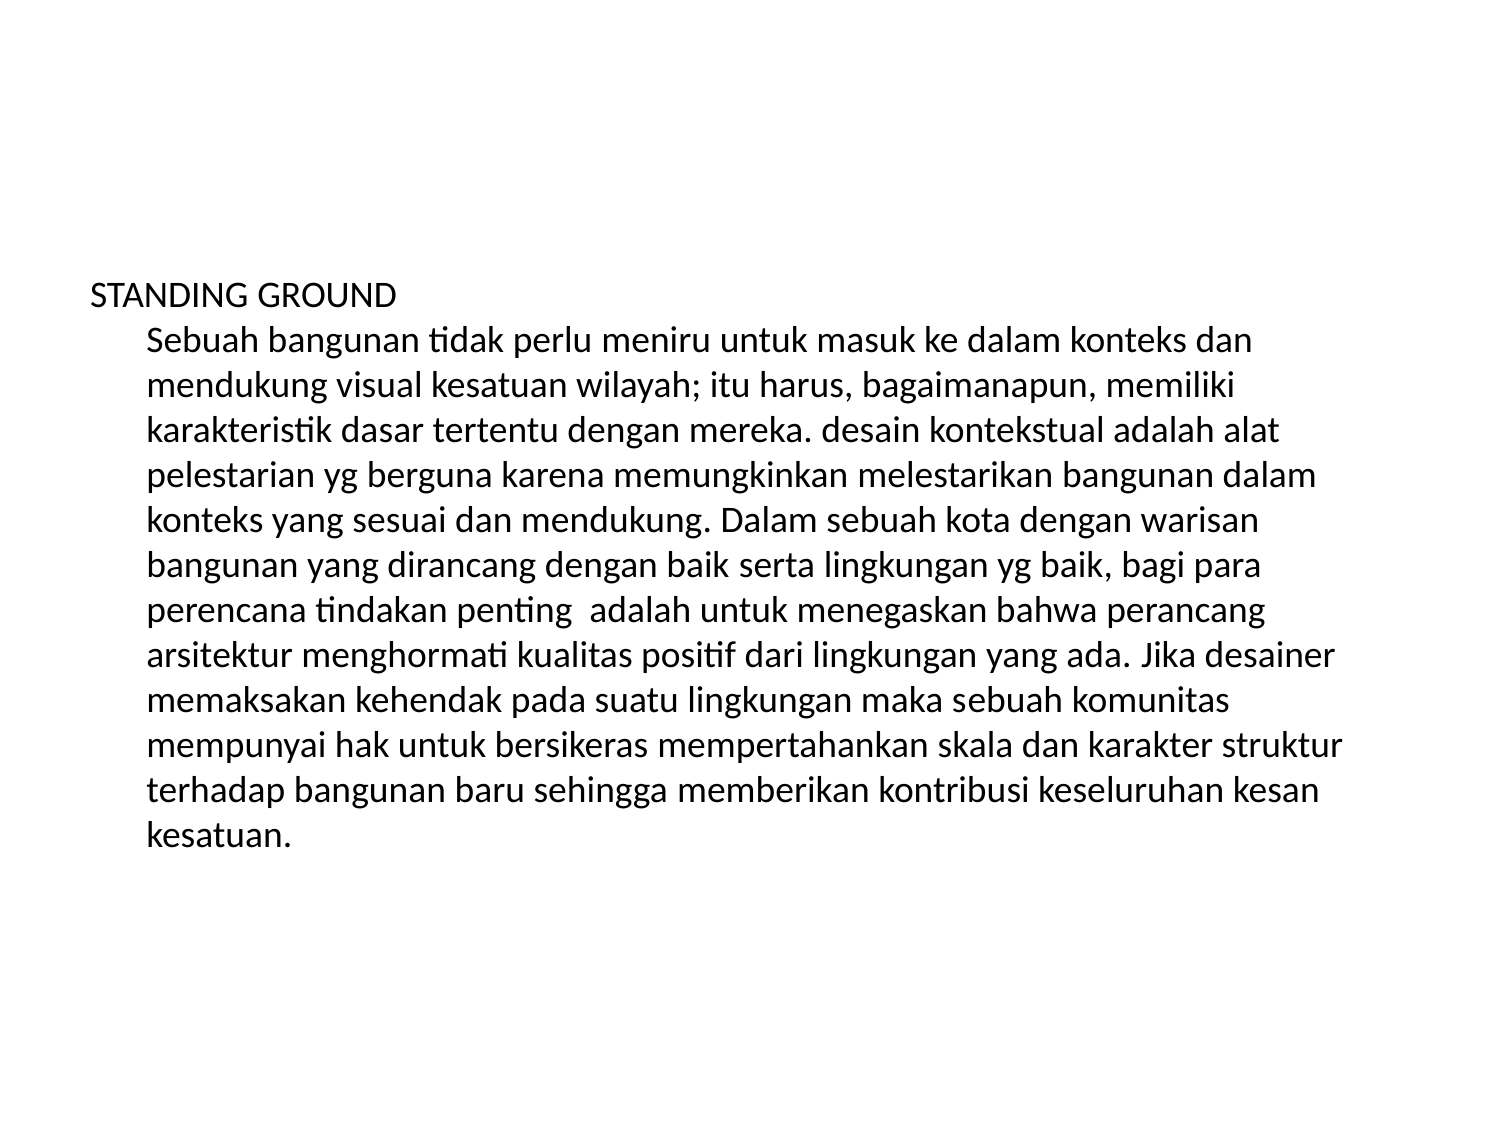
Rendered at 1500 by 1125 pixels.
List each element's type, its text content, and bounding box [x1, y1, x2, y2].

list STANDING GROUND Sebuah bangunan tidak perlu meniru untuk masuk ke dalam konteks dan mendukung visual kesatuan wilayah; itu harus, bagaimanapun, memiliki karakteristik dasar tertentu dengan mereka. desain kontekstual adalah alat pelestarian yg berguna karena memungkinkan melestarikan bangunan dalam konteks yang sesuai dan mendukung. Dalam sebuah kota dengan warisan bangunan yang dirancang dengan baik serta lingkungan yg baik, bagi para perencana tindakan penting adalah untuk menegaskan bahwa perancang arsitektur menghormati kualitas positif dari lingkungan yang ada. Jika desainer memaksakan kehendak pada suatu lingkungan maka sebuah komunitas mempunyai hak untuk bersikeras mempertahankan skala dan karakter struktur terhadap bangunan baru sehingga memberikan kontribusi keseluruhan kesan kesatuan. [75, 262, 1425, 1005]
